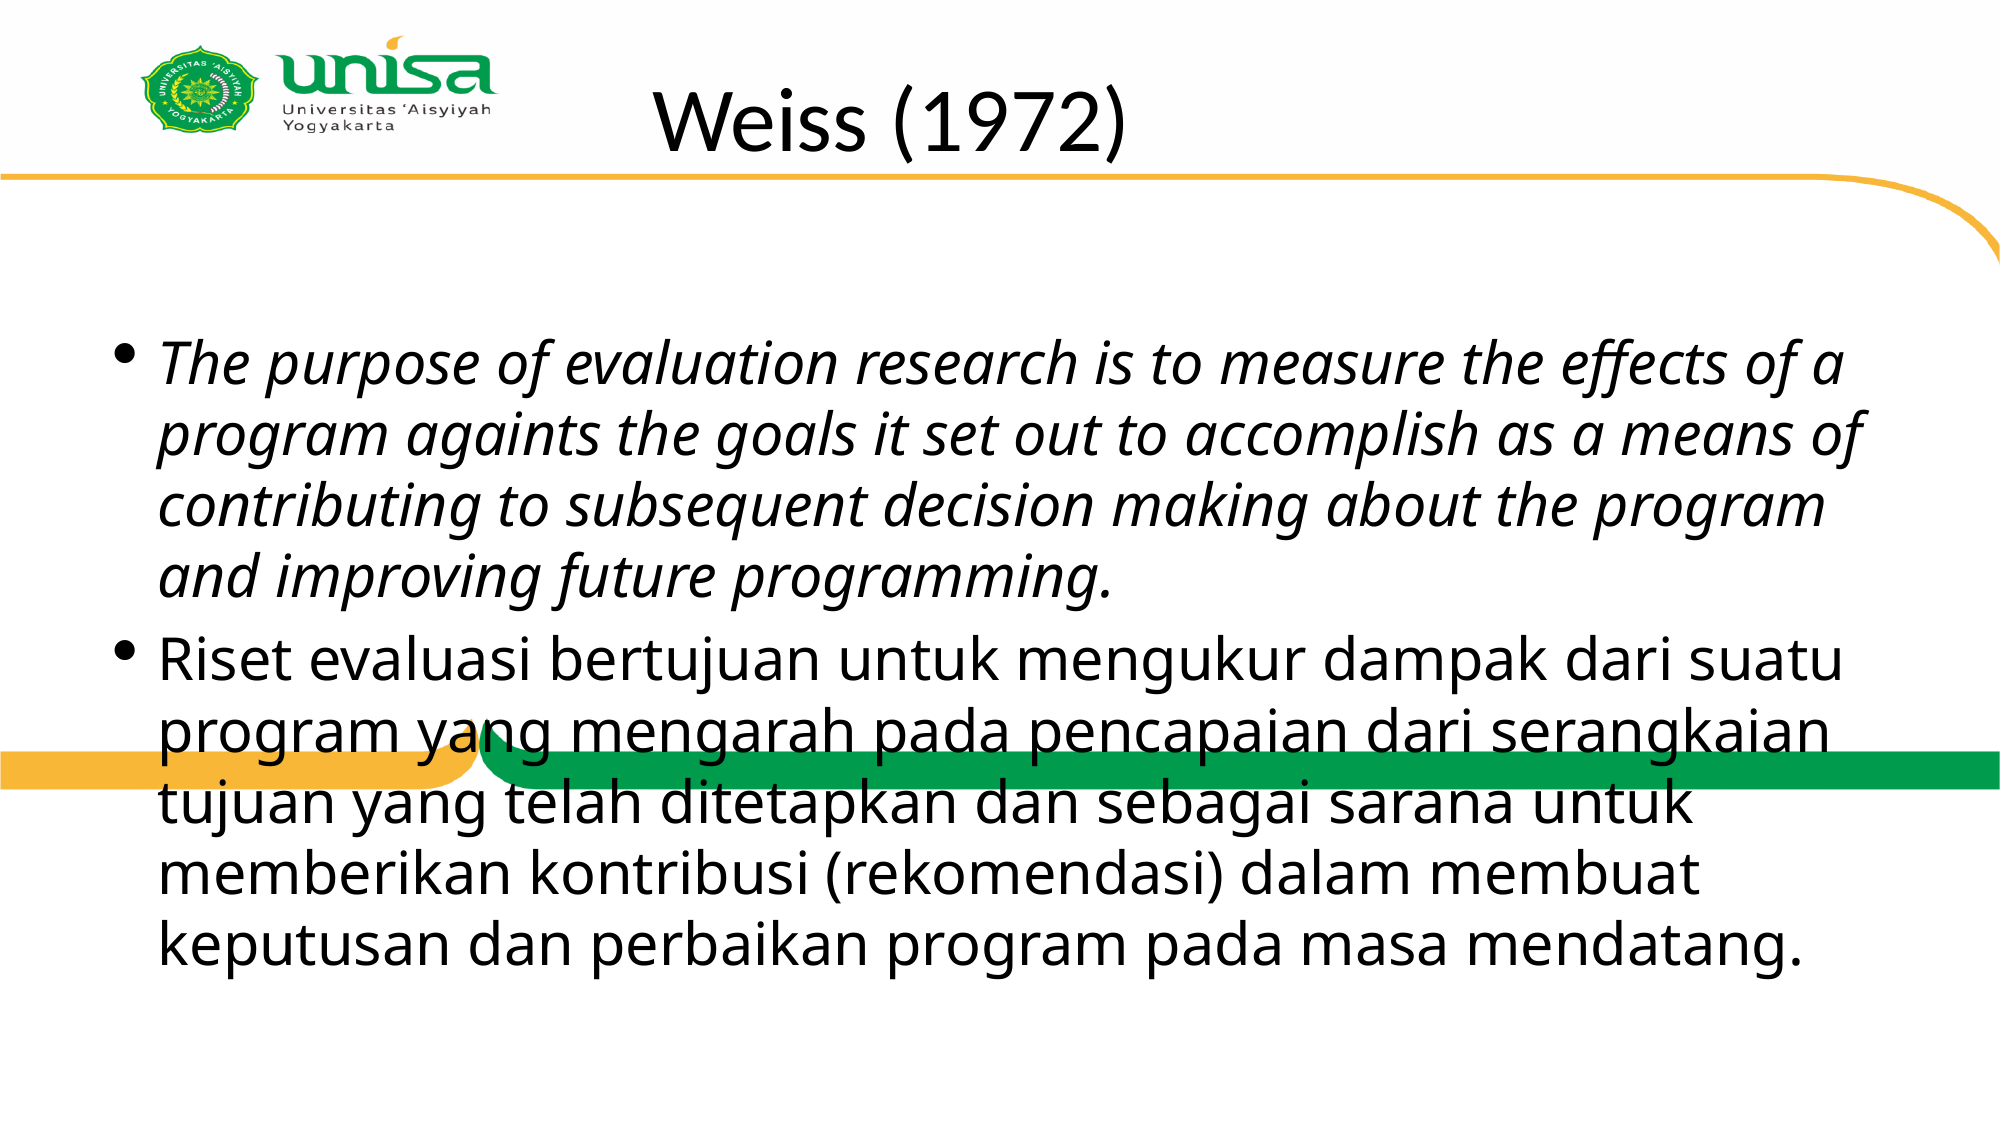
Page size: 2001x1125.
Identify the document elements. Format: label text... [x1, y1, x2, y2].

picture [0, 0, 2000, 266]
title Weiss (1972) [99, 52, 1684, 241]
list The purpose of evaluation research is to measure the effects of a program againts the goals it set out to accomplish as a means of contributing to subsequent decision making about the program and improving future programming. Riset evaluasi bertujuan untuk mengukur dampak dari suatu program yang mengarah pada pencapaian dari serangkaian tujuan yang telah ditetapkan dan sebagai sarana untuk memberikan kontribusi (rekomendasi) dalam membuat keputusan dan perbaikan program pada masa mendatang. [99, 317, 1900, 1038]
picture [0, 714, 2000, 1125]
